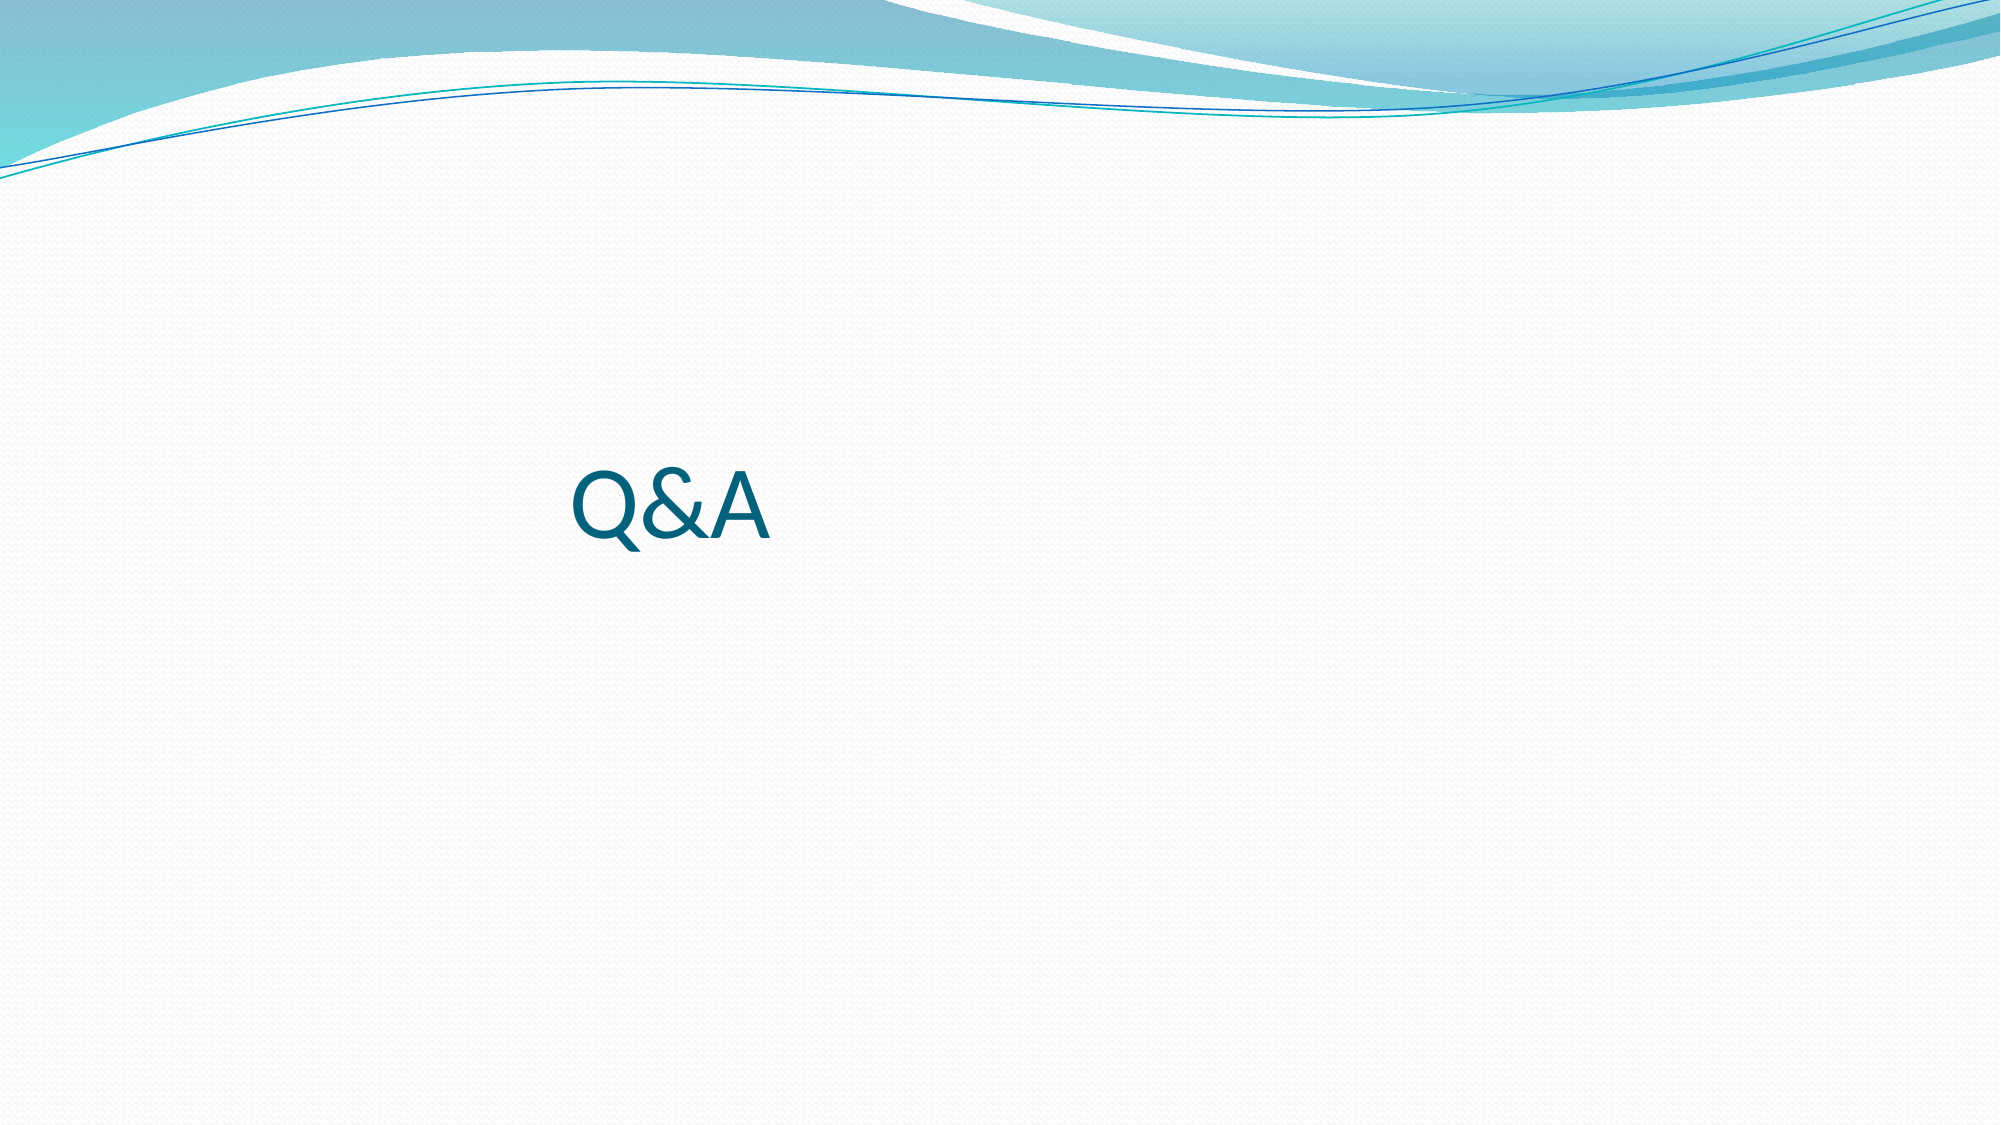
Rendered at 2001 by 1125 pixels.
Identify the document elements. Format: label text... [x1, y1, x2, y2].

title Q&A [569, 373, 2000, 560]
